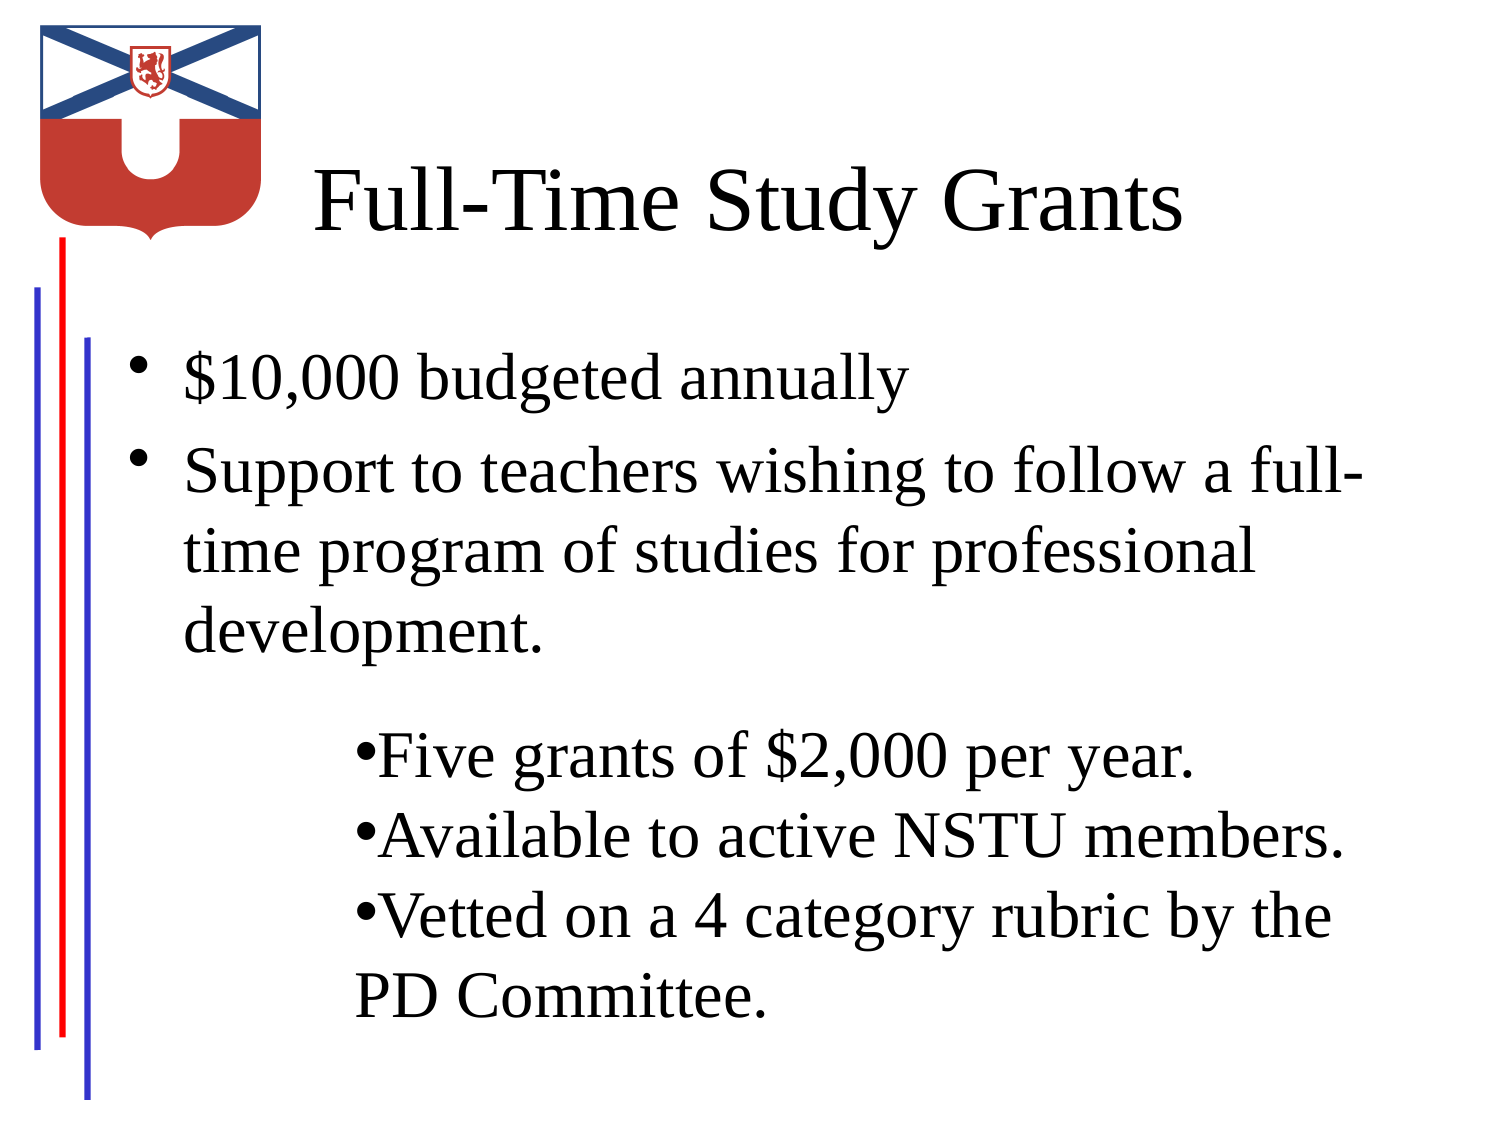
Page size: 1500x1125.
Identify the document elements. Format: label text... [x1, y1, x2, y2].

list $10,000 budgeted annually Support to teachers wishing to follow a full-time program of studies for professional development. [112, 324, 1388, 692]
text_box Five grants of $2,000 per year. Available to active NSTU members. Vetted on a 4 category rubric by the PD Committee. [339, 703, 1395, 1118]
picture [37, 24, 263, 241]
title Full-Time Study Grants [112, 99, 1388, 288]
